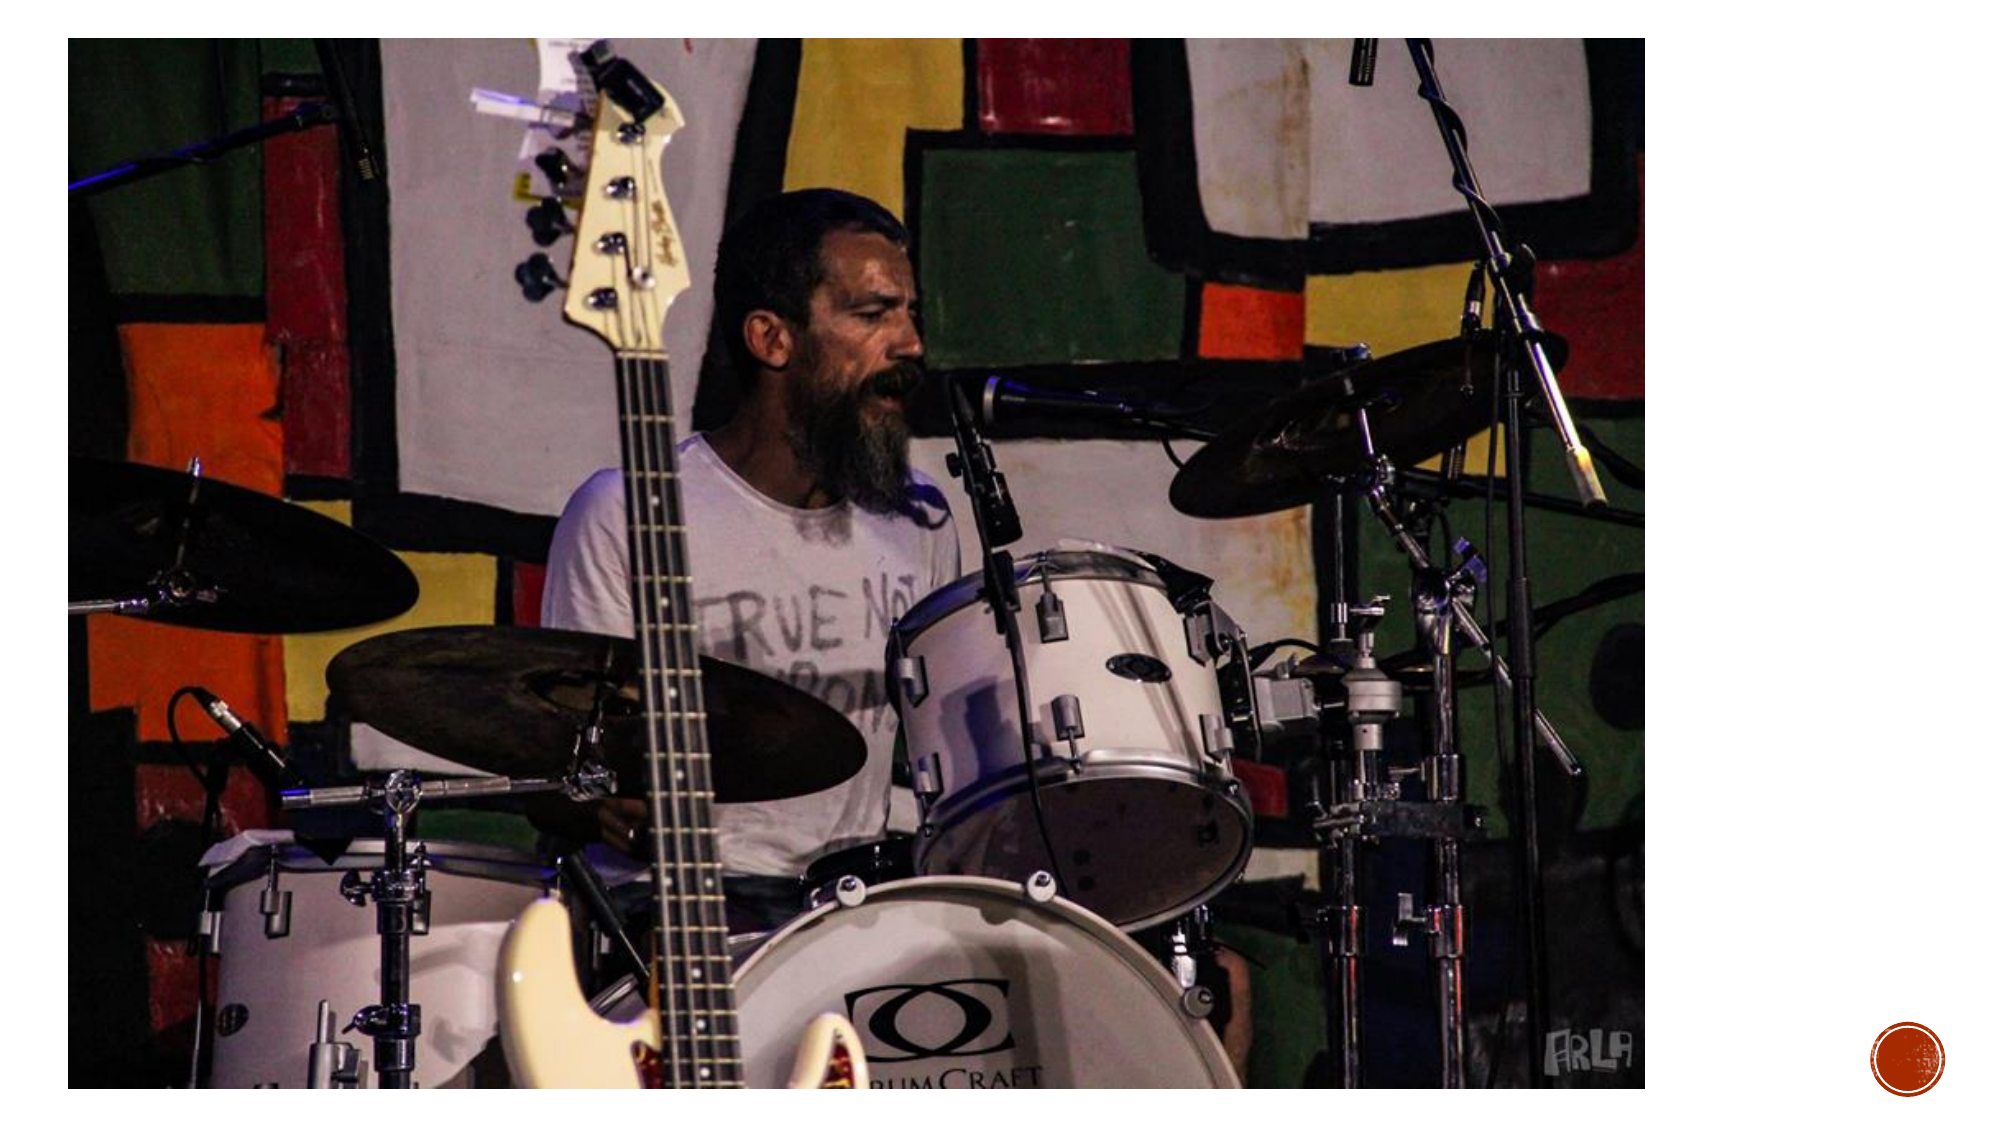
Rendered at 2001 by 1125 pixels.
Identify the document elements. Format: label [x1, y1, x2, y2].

list [74, 43, 1640, 1084]
